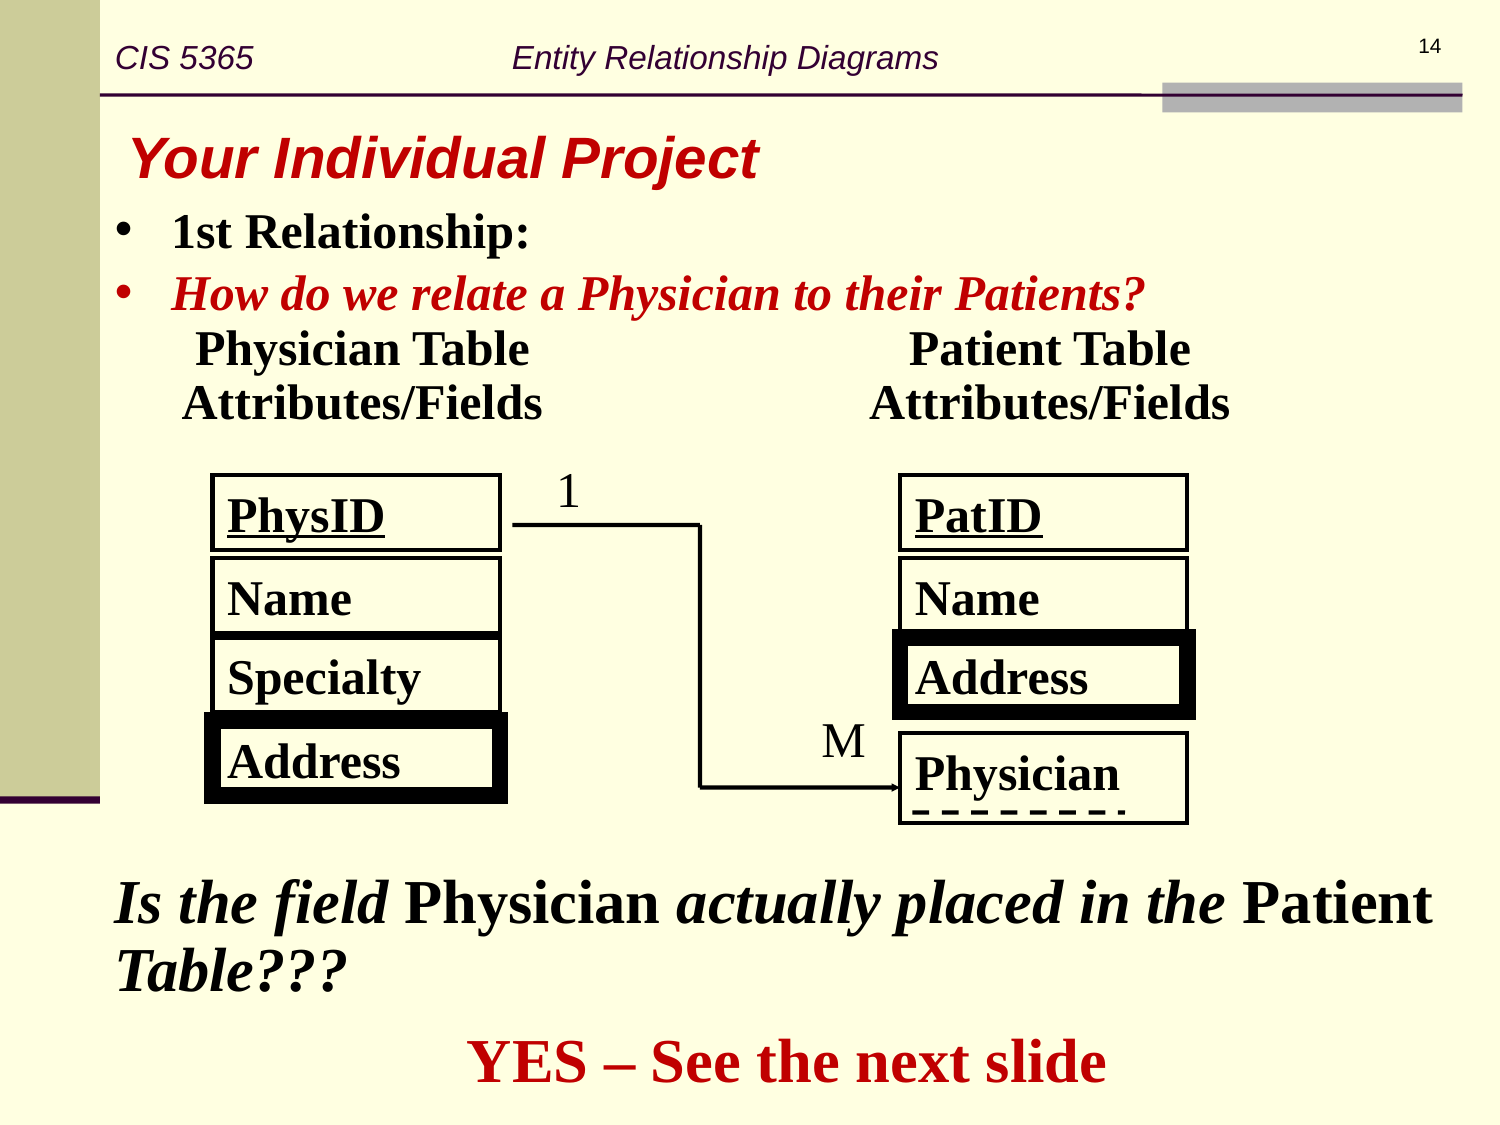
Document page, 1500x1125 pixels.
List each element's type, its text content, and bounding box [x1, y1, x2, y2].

text_box How do we relate a Physician to their Patients? [99, 262, 1488, 329]
text_box Your Individual Project [112, 150, 900, 198]
text_box Physician Table Attributes/Fields [150, 315, 575, 438]
text_box Patient Table Attributes/Fields [837, 315, 1263, 438]
text_box YES – See the next slide [37, 1012, 1500, 1103]
text_box 1st Relationship: [99, 200, 1488, 262]
text_box [699, 783, 894, 792]
text_box CIS 5365 Entity Relationship Diagrams [99, 0, 1475, 150]
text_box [899, 474, 1188, 828]
text_box Is the field Physician actually placed in the Patient Table??? [99, 862, 1500, 1012]
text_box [212, 474, 501, 797]
text_box 1 [524, 449, 613, 525]
text_box M [799, 699, 888, 775]
